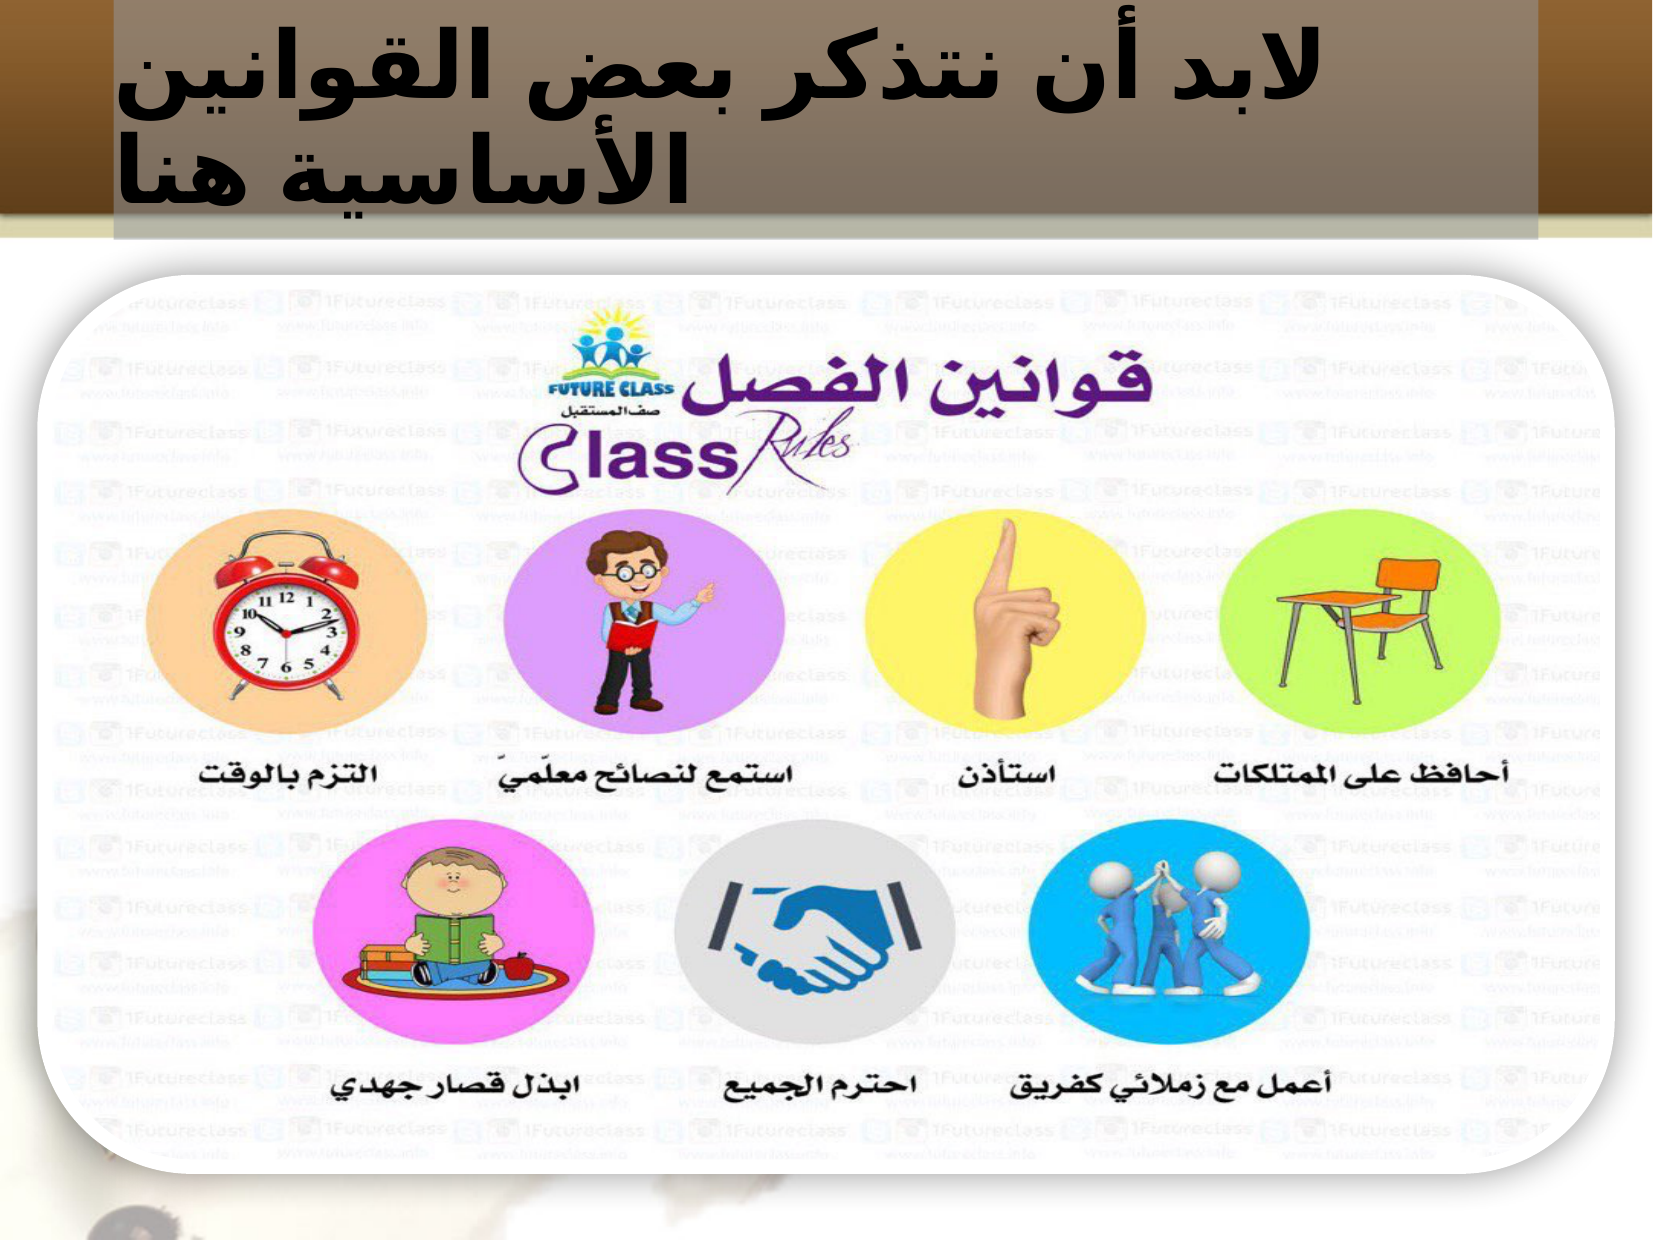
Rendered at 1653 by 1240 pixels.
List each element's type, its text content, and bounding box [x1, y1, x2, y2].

picture [0, 0, 1653, 1240]
title لابد أن نتذكر بعض القوانين الأساسية هنا [113, 0, 1539, 241]
